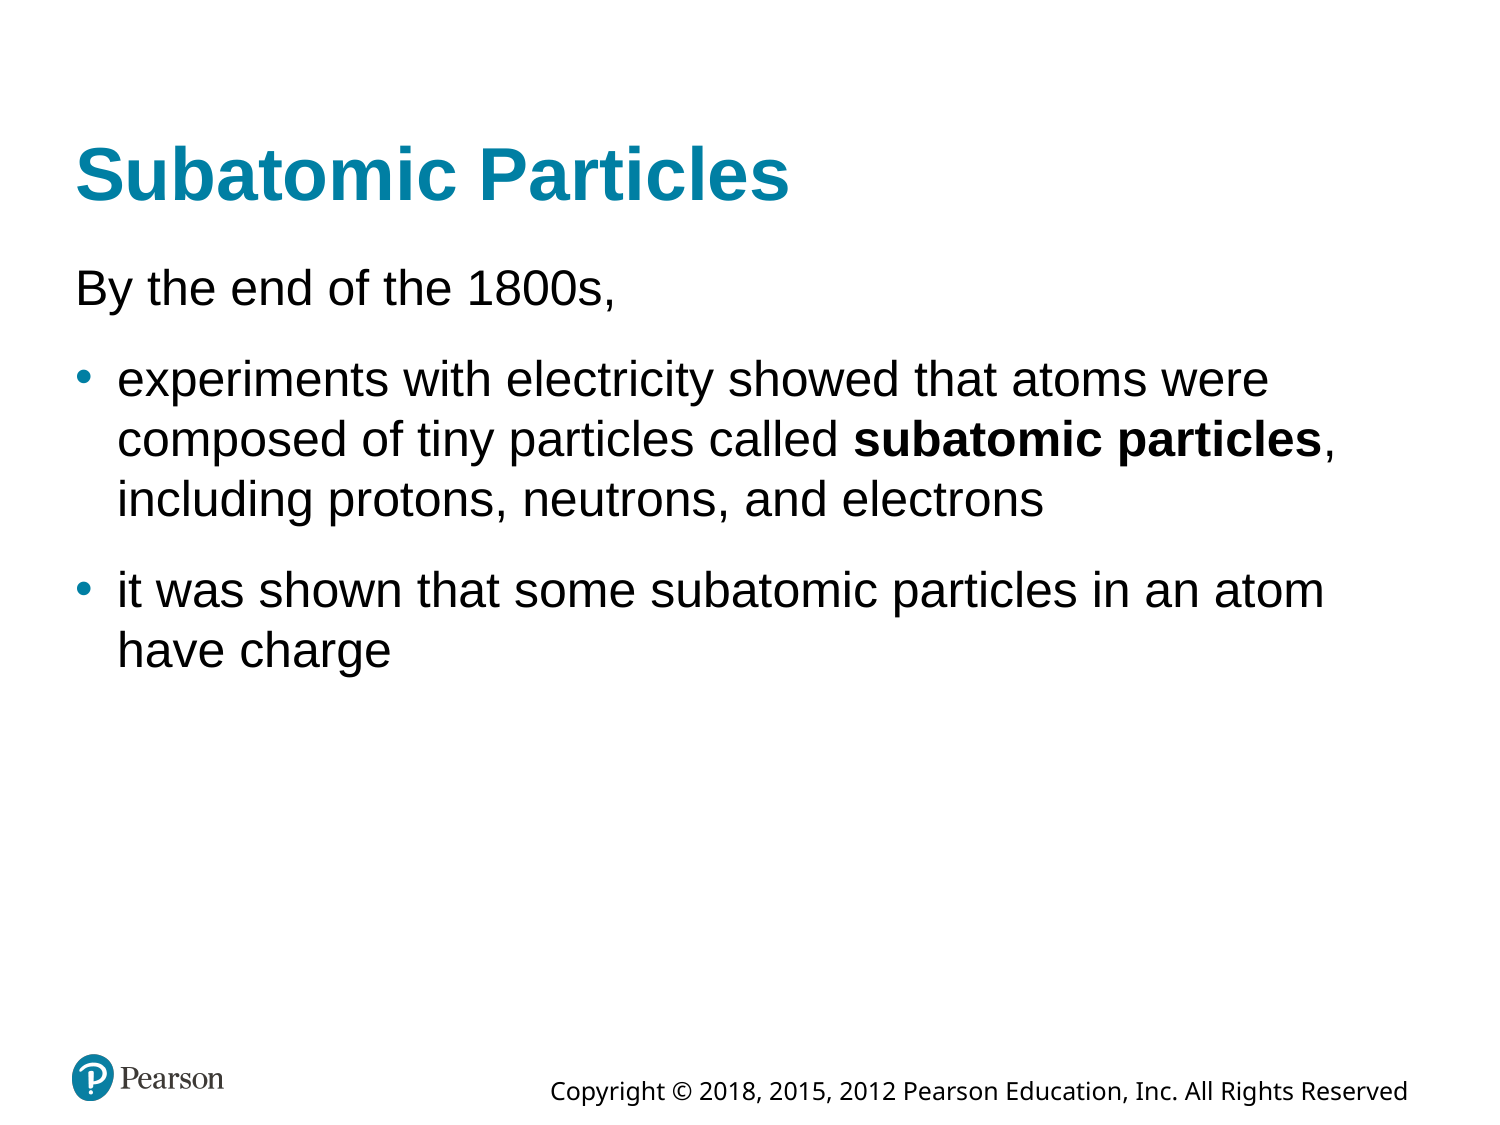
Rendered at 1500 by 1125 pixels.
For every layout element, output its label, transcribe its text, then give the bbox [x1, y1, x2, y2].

picture [98, 1054, 224, 1101]
title Subatomic Particles [75, 35, 1425, 216]
picture [80, 1063, 106, 1088]
list By the end of the 1800s, experiments with electricity showed that atoms were composed of tiny particles called subatomic particles, including protons, neutrons, and electrons it was shown that some subatomic particles in an atom have charge [75, 255, 1425, 989]
picture [72, 1087, 83, 1101]
picture [72, 1054, 88, 1070]
